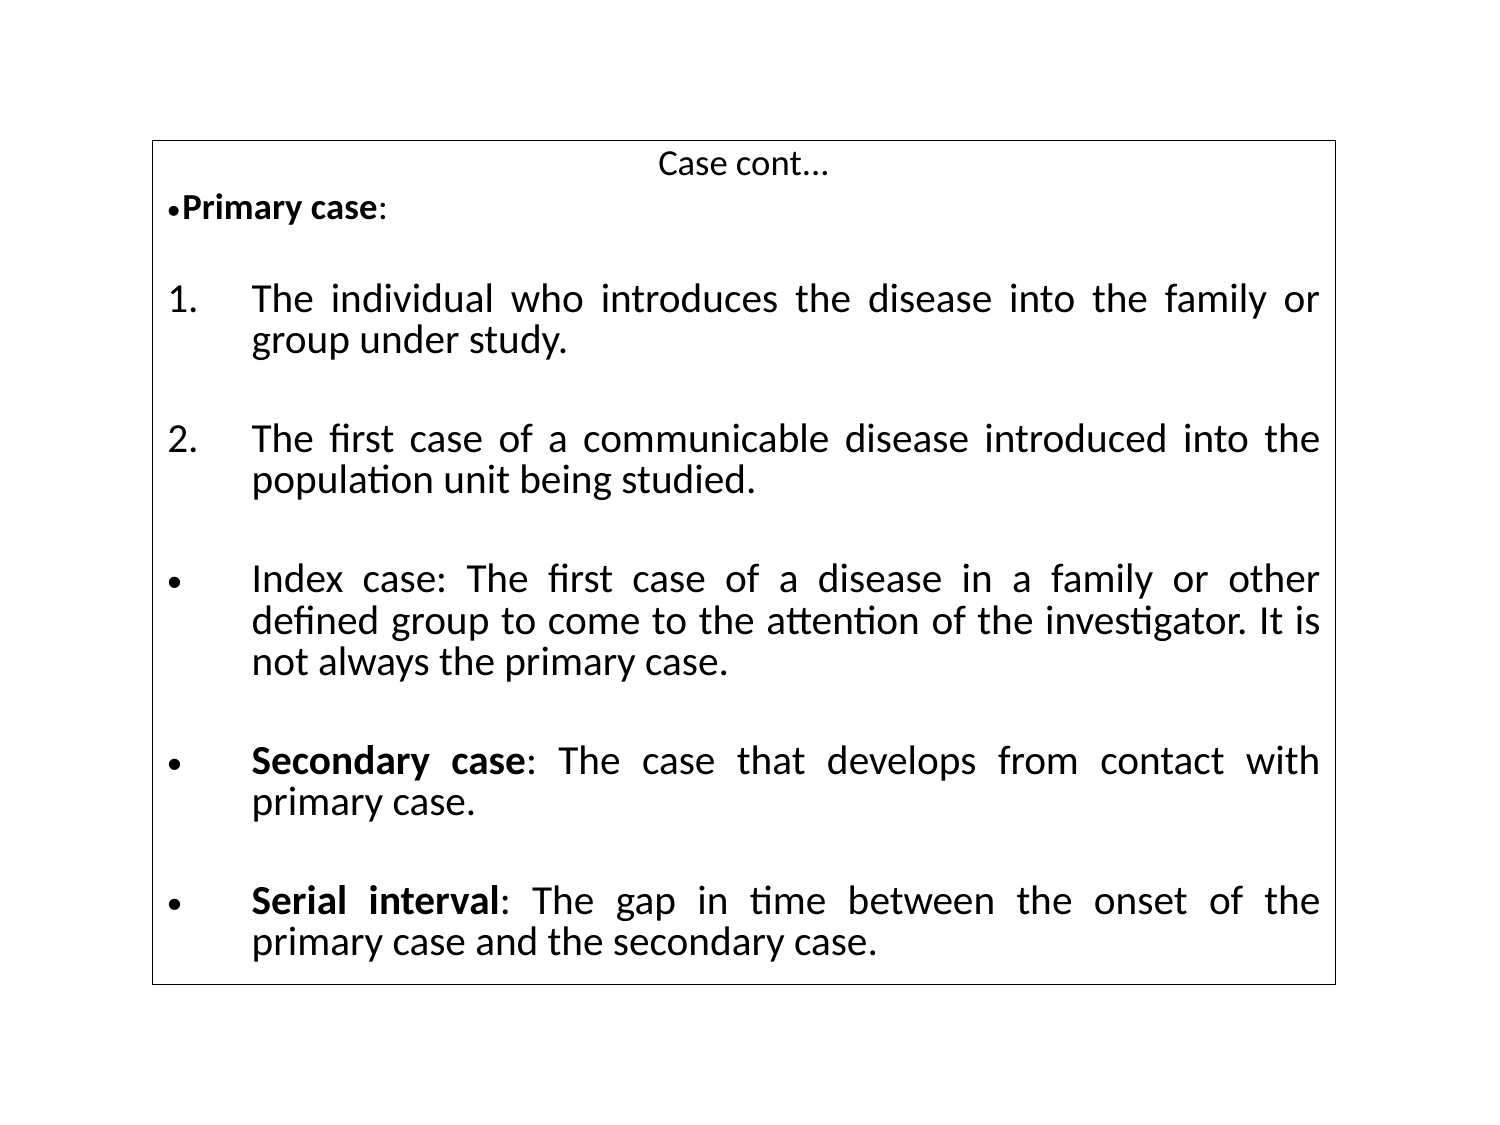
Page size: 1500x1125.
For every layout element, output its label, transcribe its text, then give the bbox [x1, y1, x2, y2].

subtitle Case cont... Primary case: The individual who introduces the disease into the family or group under study. The first case of a communicable disease introduced into the population unit being studied. Index case: The first case of a disease in a family or other defined group to come to the attention of the investigator. It is not always the primary case. Secondary case: The case that develops from contact with primary case. Serial interval: The gap in time between the onset of the primary case and the secondary case. [152, 140, 1336, 985]
